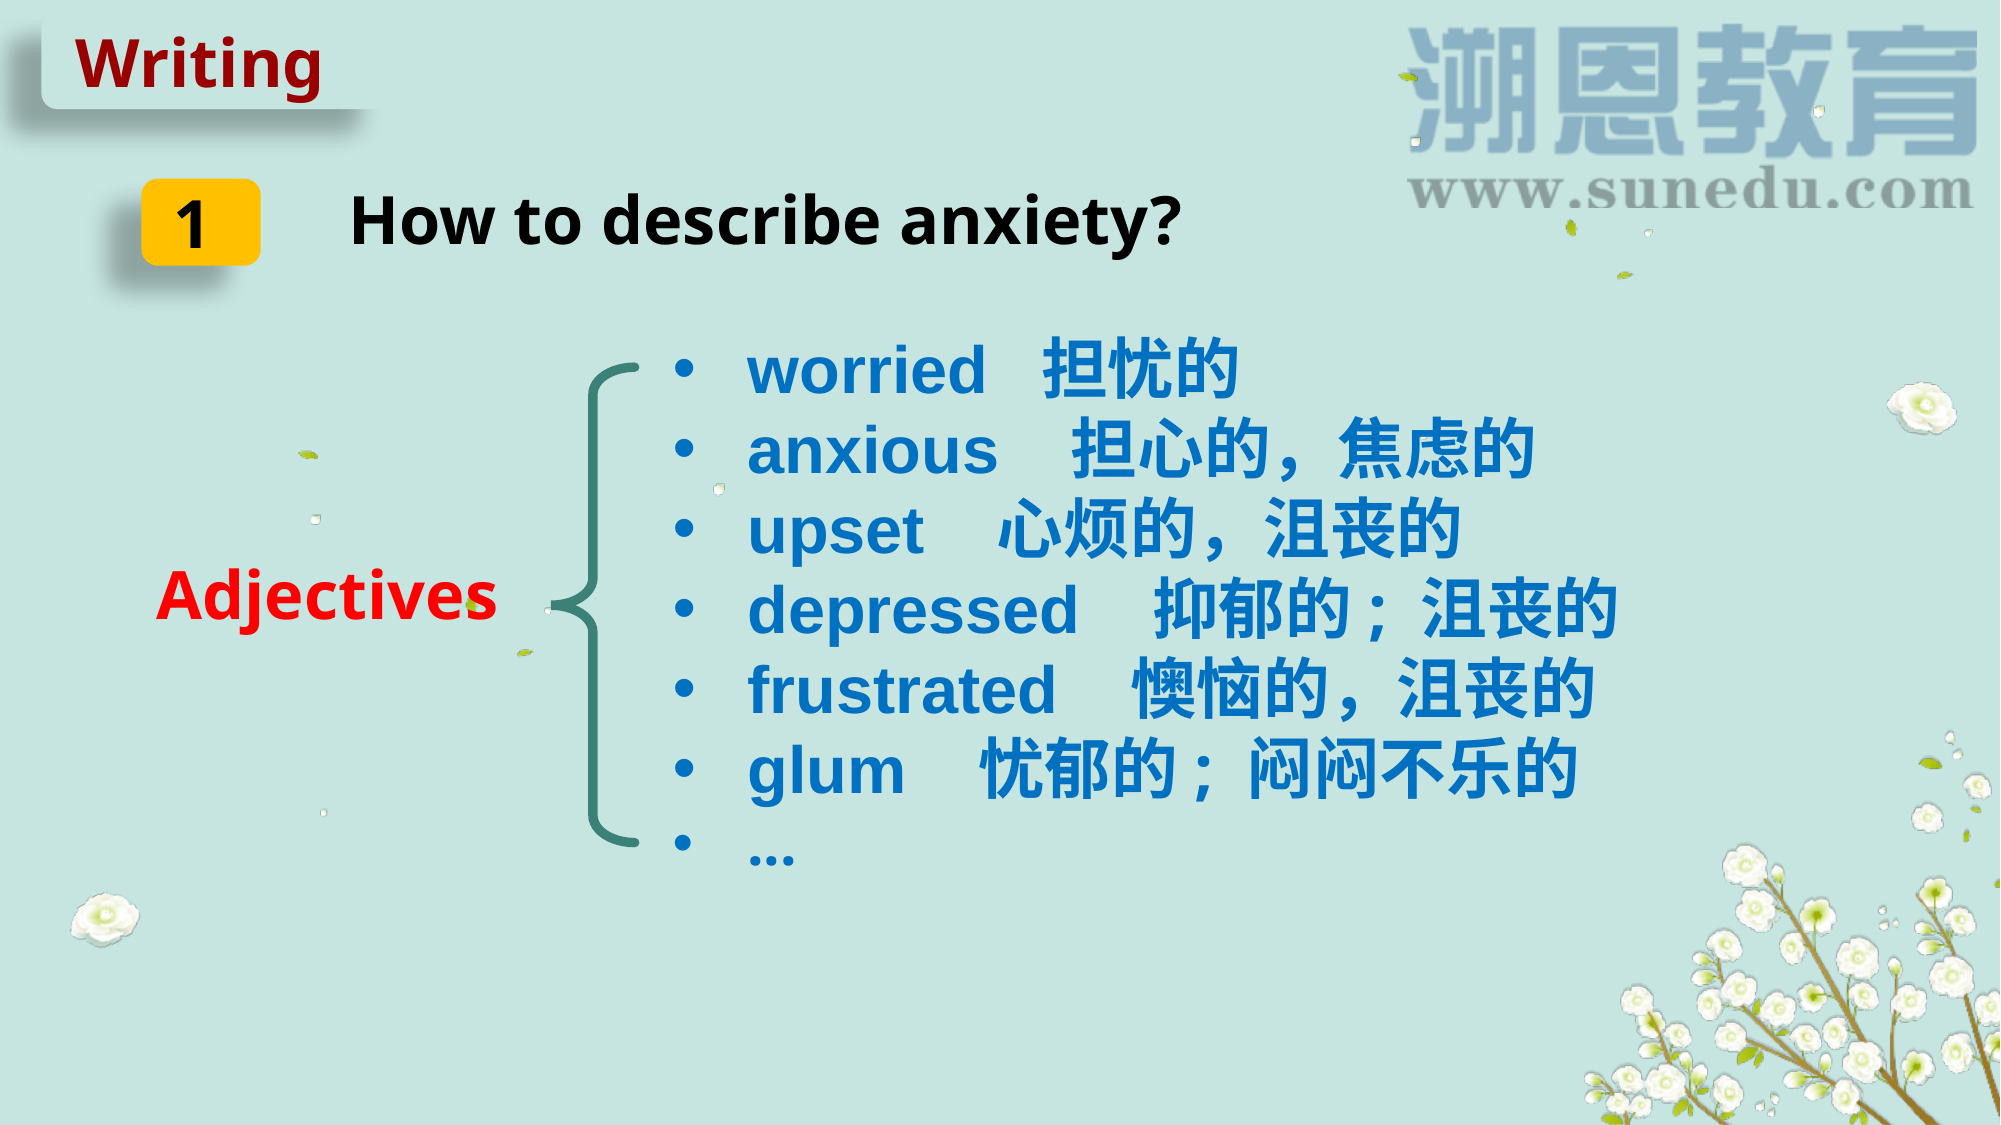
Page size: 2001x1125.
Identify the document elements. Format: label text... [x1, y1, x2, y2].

text_box Adjectives [141, 545, 552, 641]
picture [119, 409, 657, 864]
picture [1219, 22, 1977, 487]
text_box worried 担忧的 anxious 担心的，焦虑的 upset 心烦的，沮丧的 depressed 抑郁的; 沮丧的 frustrated 懊恼的，沮丧的 glum 忧郁的; 闷闷不乐的 ... [657, 319, 1808, 885]
picture [1519, 660, 2000, 1124]
text_box How to describe anxiety? [333, 170, 1233, 265]
text_box Writing [40, 11, 395, 111]
picture [51, 867, 162, 973]
text_box [552, 366, 636, 844]
text_box 1 [140, 177, 262, 267]
